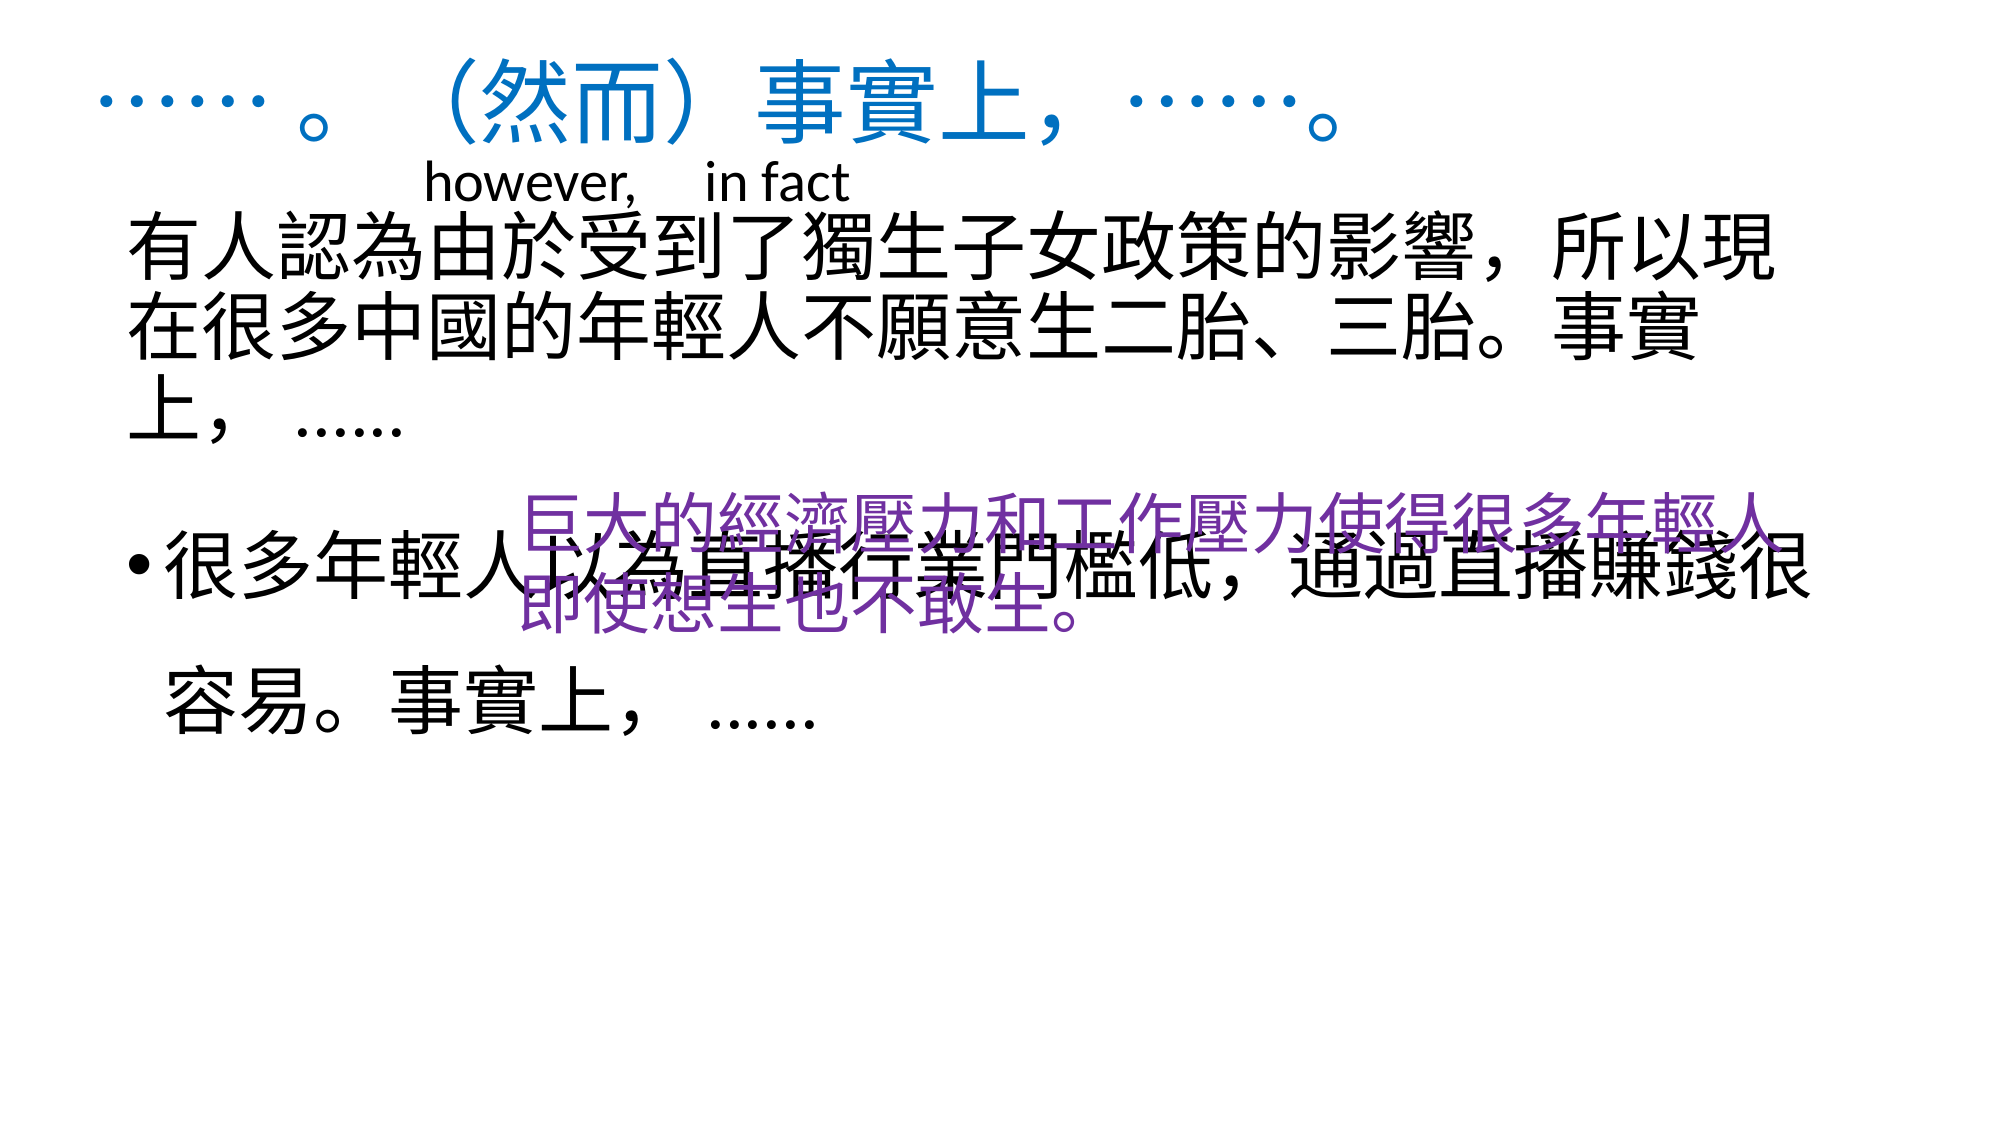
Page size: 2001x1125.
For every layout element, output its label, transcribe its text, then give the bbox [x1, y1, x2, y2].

text_box however, in fact [408, 135, 866, 221]
text_box 巨大的經濟壓力和工作壓力使得很多年輕人即使想生也不敢生。 [502, 474, 1801, 649]
list 有人認為由於受到了獨生子女政策的影響，所以現在很多中國的年輕人不願意生二胎、三胎。事實上，...... 很多年輕人以為直播行業門檻低，通過直播賺錢很容易。事實上，...... [111, 201, 1837, 964]
title ……。（然而）事實上，……。 [76, 34, 1801, 180]
